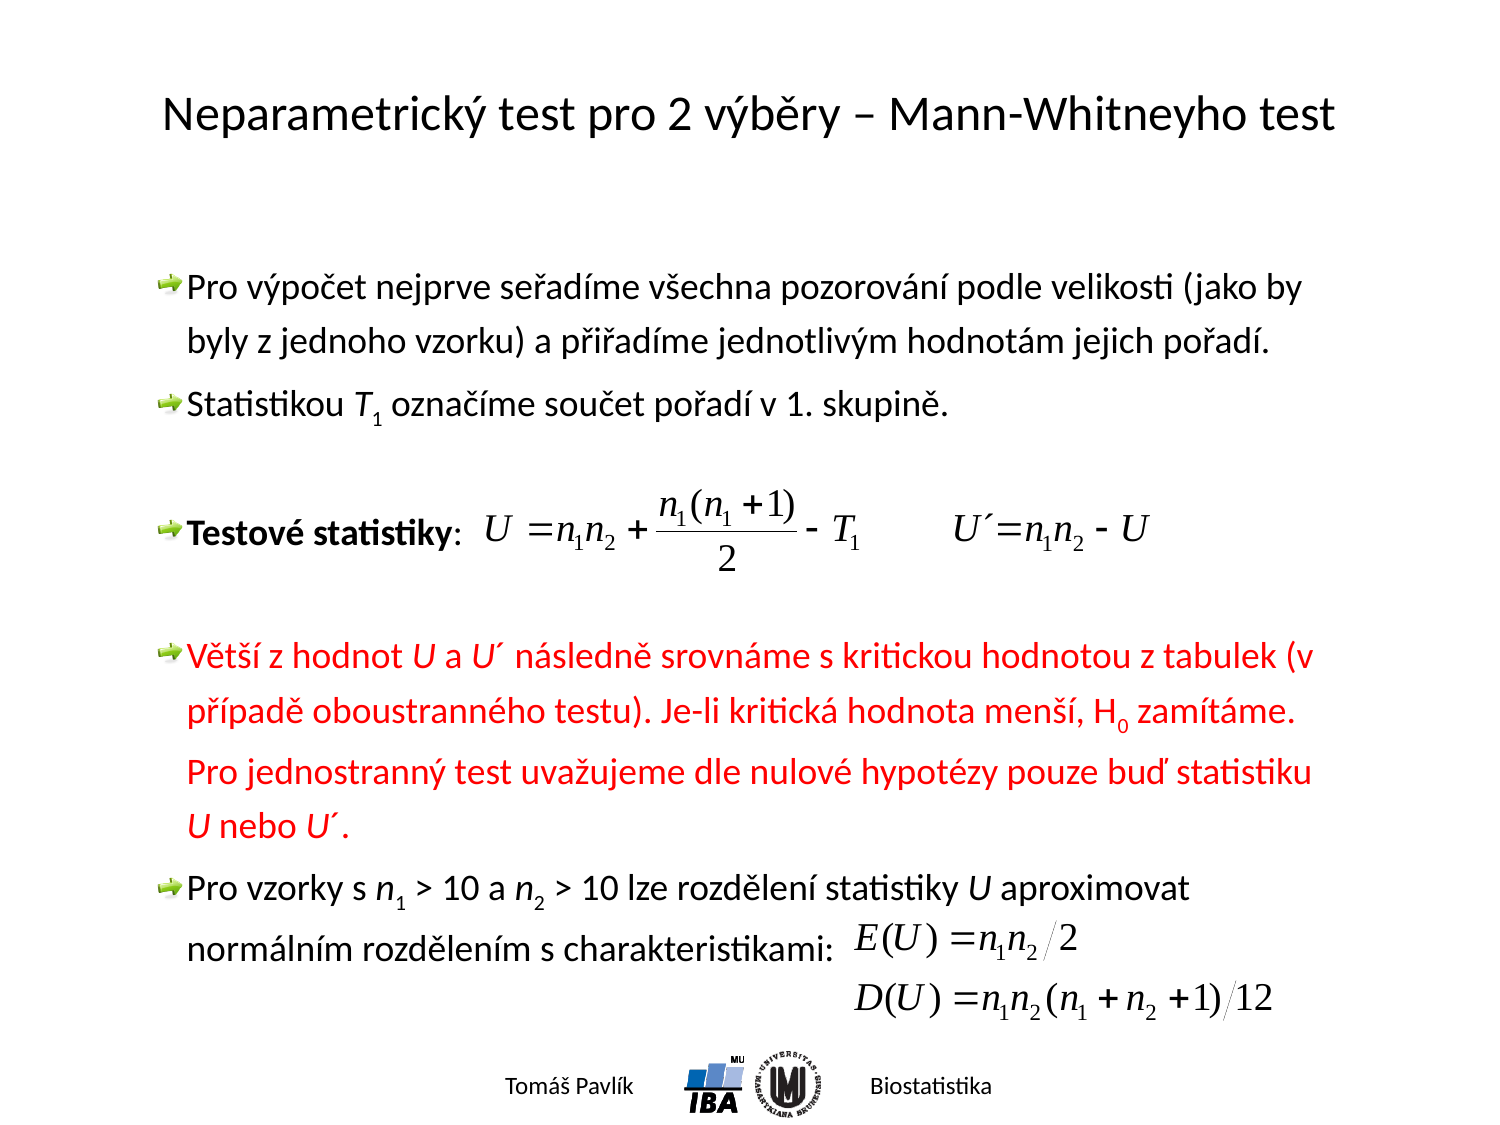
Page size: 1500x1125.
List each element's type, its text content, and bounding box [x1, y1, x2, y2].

picture [156, 517, 184, 544]
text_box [948, 501, 1160, 558]
text_box Pro výpočet nejprve seřadíme všechna pozorování podle velikosti (jako by byly z jednoho vzorku) a přiřadíme jednotlivým hodnotám jejich pořadí. Statistikou T1 označíme součet pořadí v 1. skupině. Testové statistiky: Větší z hodnot U a U´ následně srovnáme s kritickou hodnotou z tabulek (v případě oboustranného testu). Je-li kritická hodnota menší, H0 zamítáme. Pro jednostranný test uvažujeme dle nulové hypotézy pouze buď statistiku U nebo U´. Pro vzorky s n1 > 10 a n2 > 10 lze rozdělení statistiky U aproximovat normálním rozdělením s charakteristikami: [141, 246, 1336, 1032]
picture [156, 875, 184, 903]
title Neparametrický test pro 2 výběry – Mann-Whitneyho test [75, 45, 1425, 176]
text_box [847, 910, 1281, 1030]
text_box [480, 478, 865, 581]
picture [755, 1051, 821, 1118]
picture [156, 640, 184, 667]
picture [684, 1056, 744, 1113]
picture [156, 391, 184, 418]
picture [156, 271, 184, 299]
